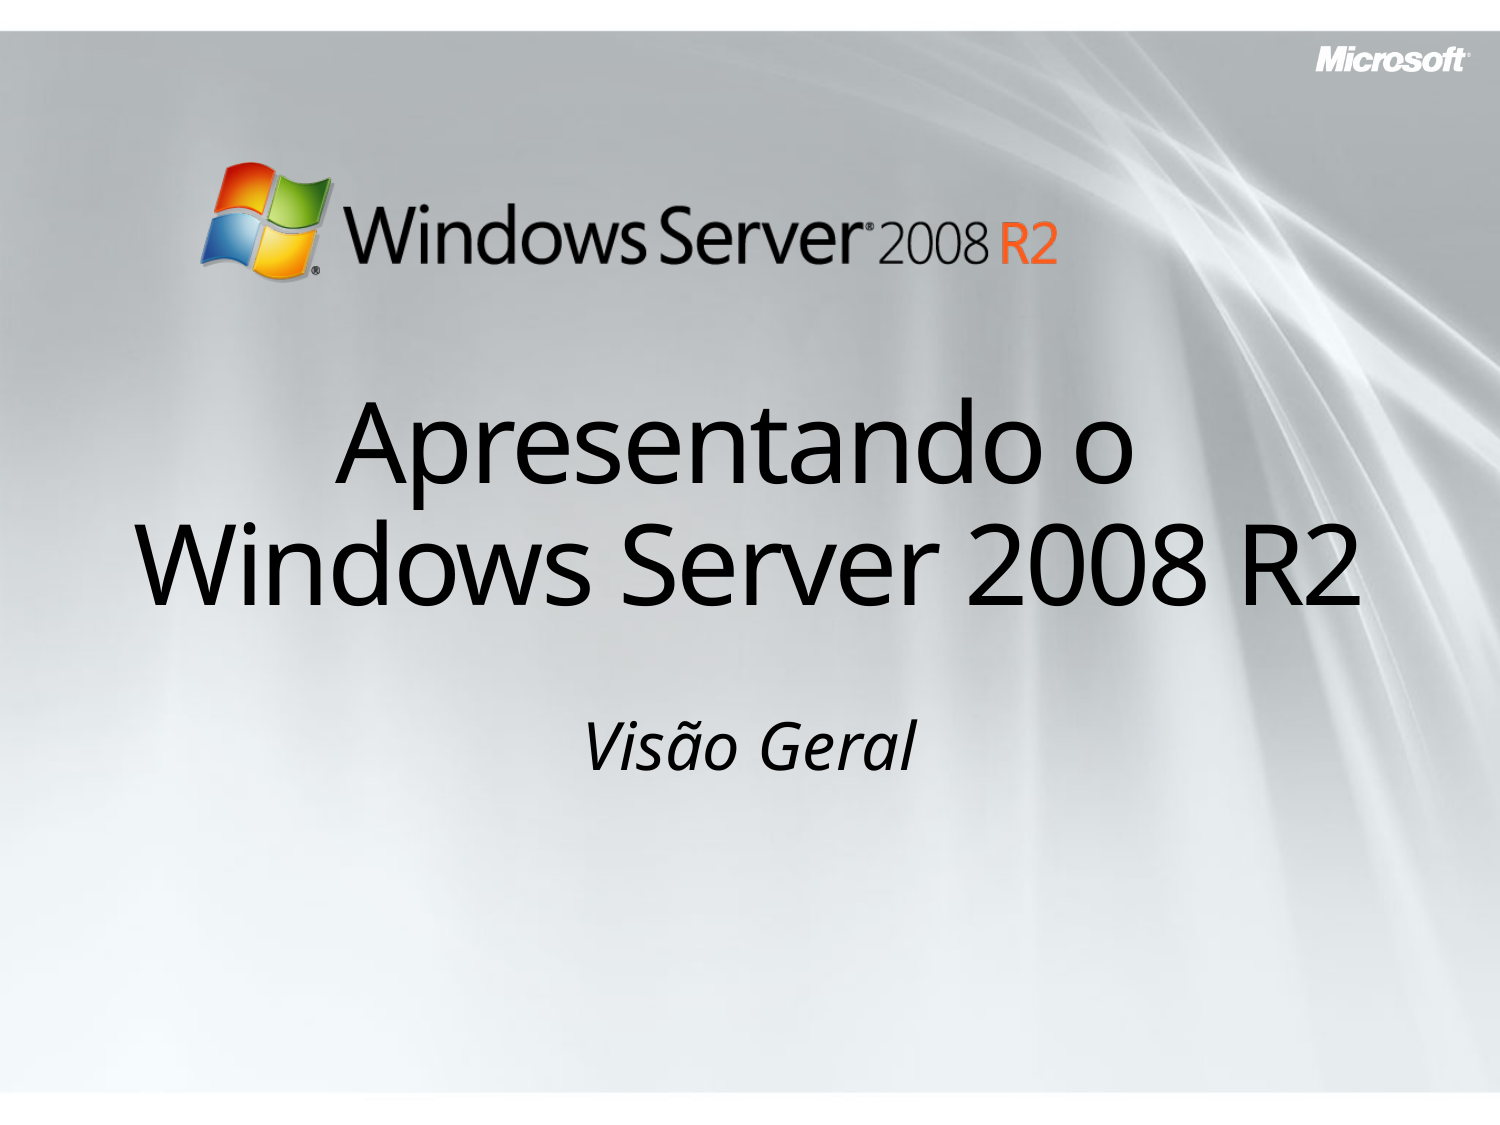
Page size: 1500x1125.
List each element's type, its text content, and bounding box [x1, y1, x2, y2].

title Apresentando o Windows Server 2008 R2 [119, 386, 1380, 637]
picture [0, 0, 1500, 1125]
subtitle Visão Geral [119, 712, 1381, 1125]
